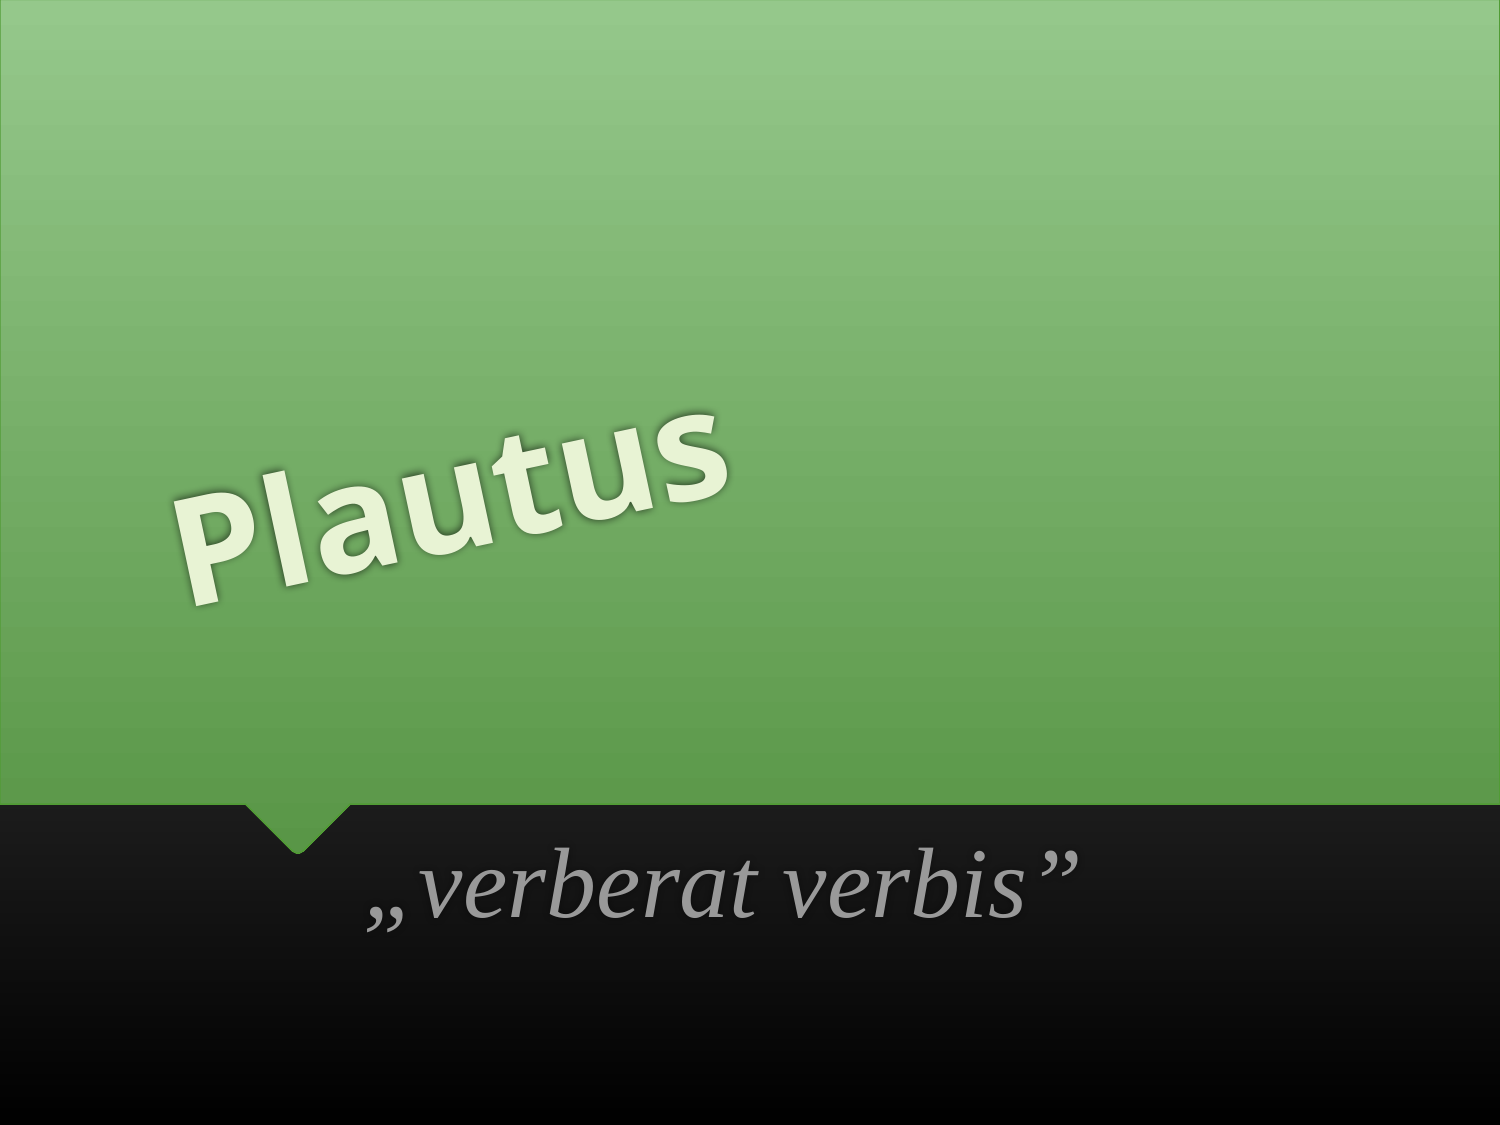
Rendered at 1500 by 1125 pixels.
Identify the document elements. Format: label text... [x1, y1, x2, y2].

subtitle „verberat verbis” [348, 810, 1399, 1083]
title Plautus [124, 112, 1500, 649]
